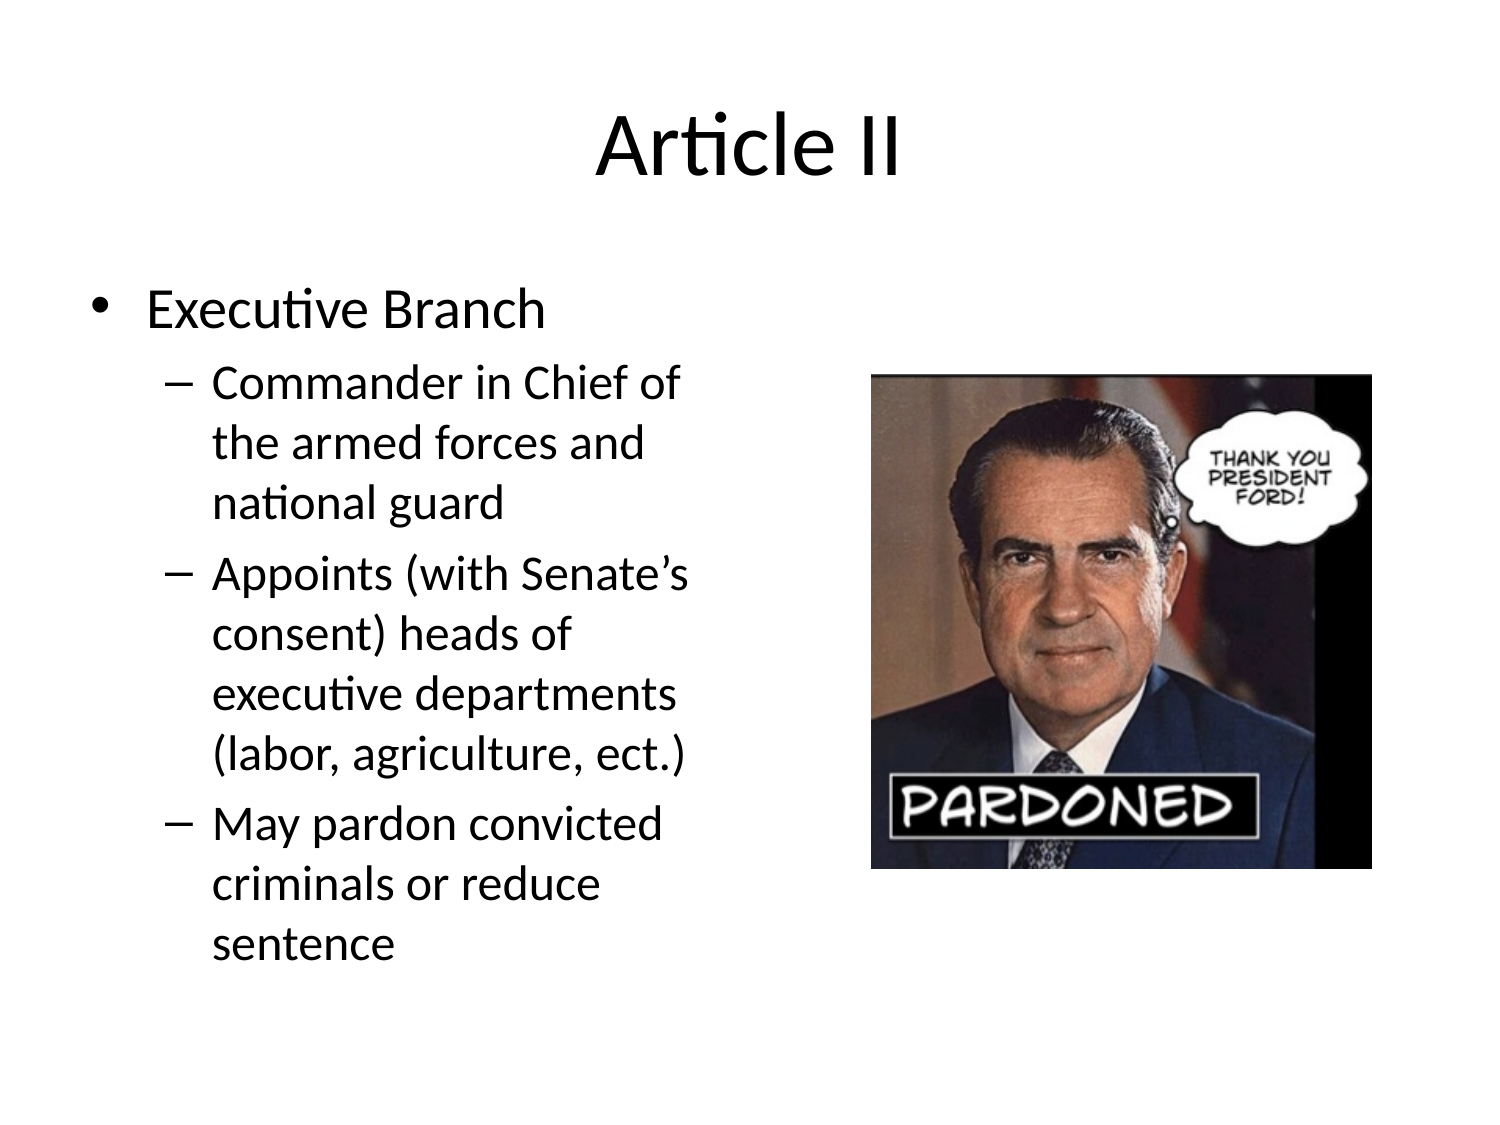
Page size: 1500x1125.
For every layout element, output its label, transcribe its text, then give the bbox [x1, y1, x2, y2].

picture [870, 374, 1372, 869]
title Article II [75, 45, 1425, 233]
list Executive Branch Commander in Chief of the armed forces and national guard Appoints (with Senate’s consent) heads of executive departments (labor, agriculture, ect.) May pardon convicted criminals or reduce sentence [75, 262, 738, 1005]
